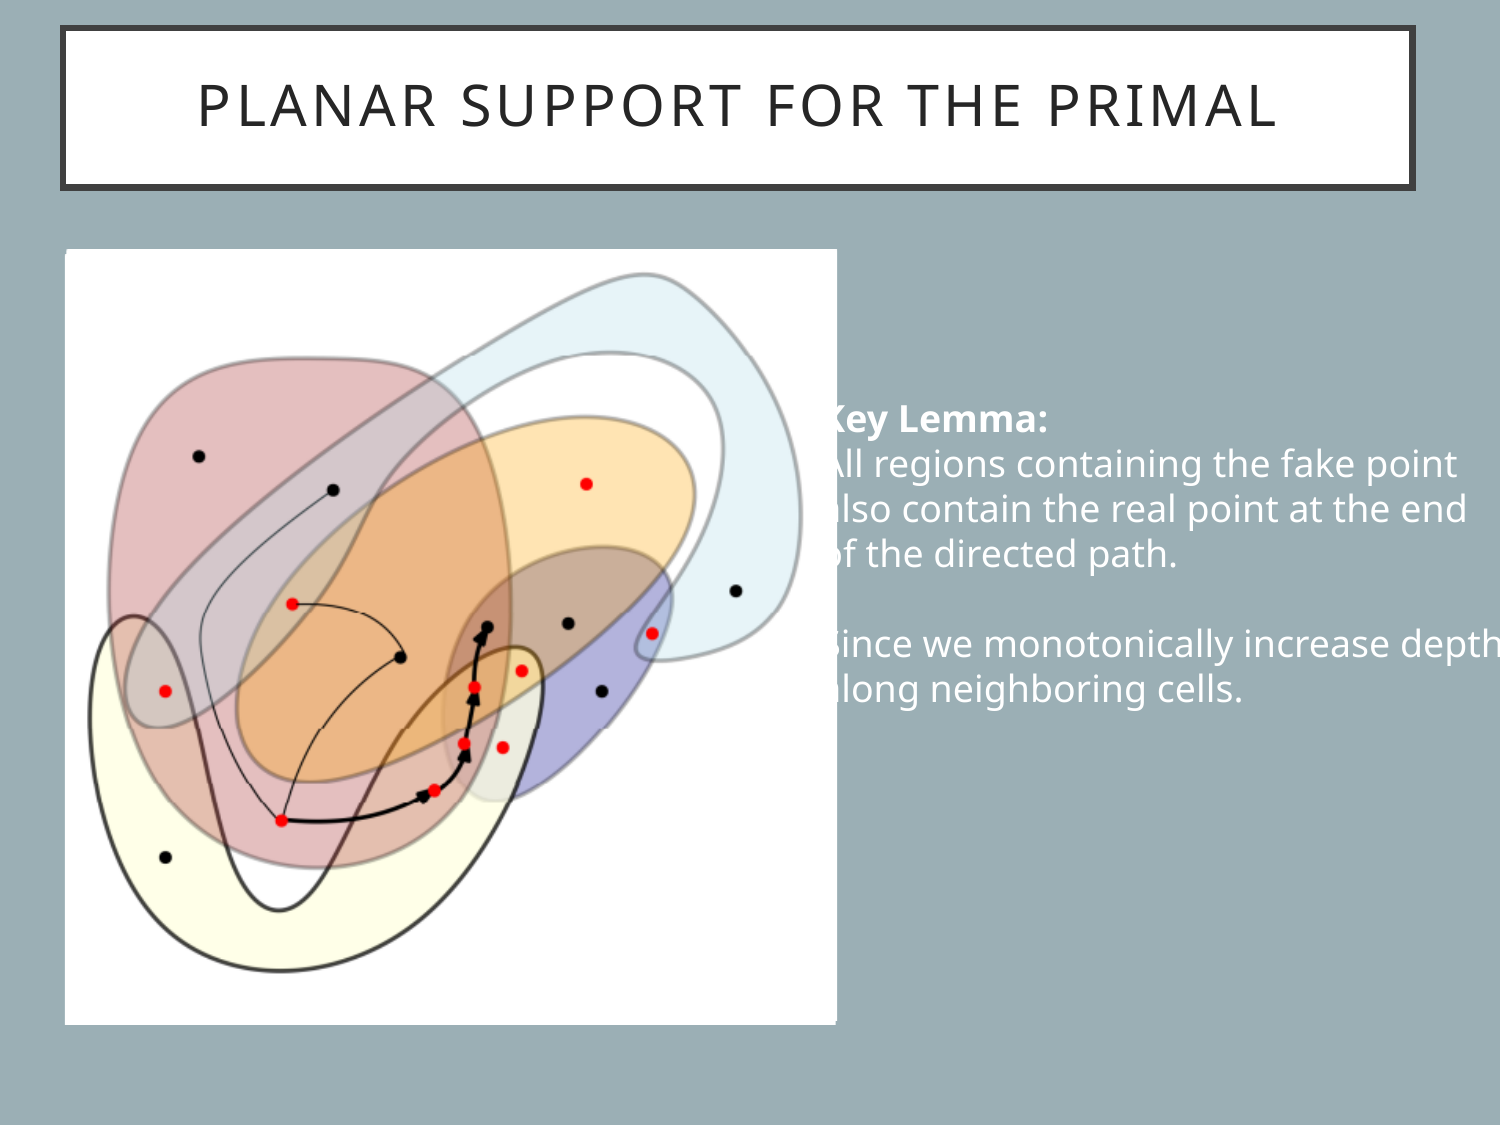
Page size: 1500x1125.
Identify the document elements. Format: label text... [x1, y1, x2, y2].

text_box Key Lemma: All regions containing the fake point also contain the real point at the end of the directed path. Since we monotonically increase depth along neighboring cells. [838, 387, 1500, 718]
picture [64, 249, 838, 1025]
title Planar support for the primal [60, 25, 1416, 191]
